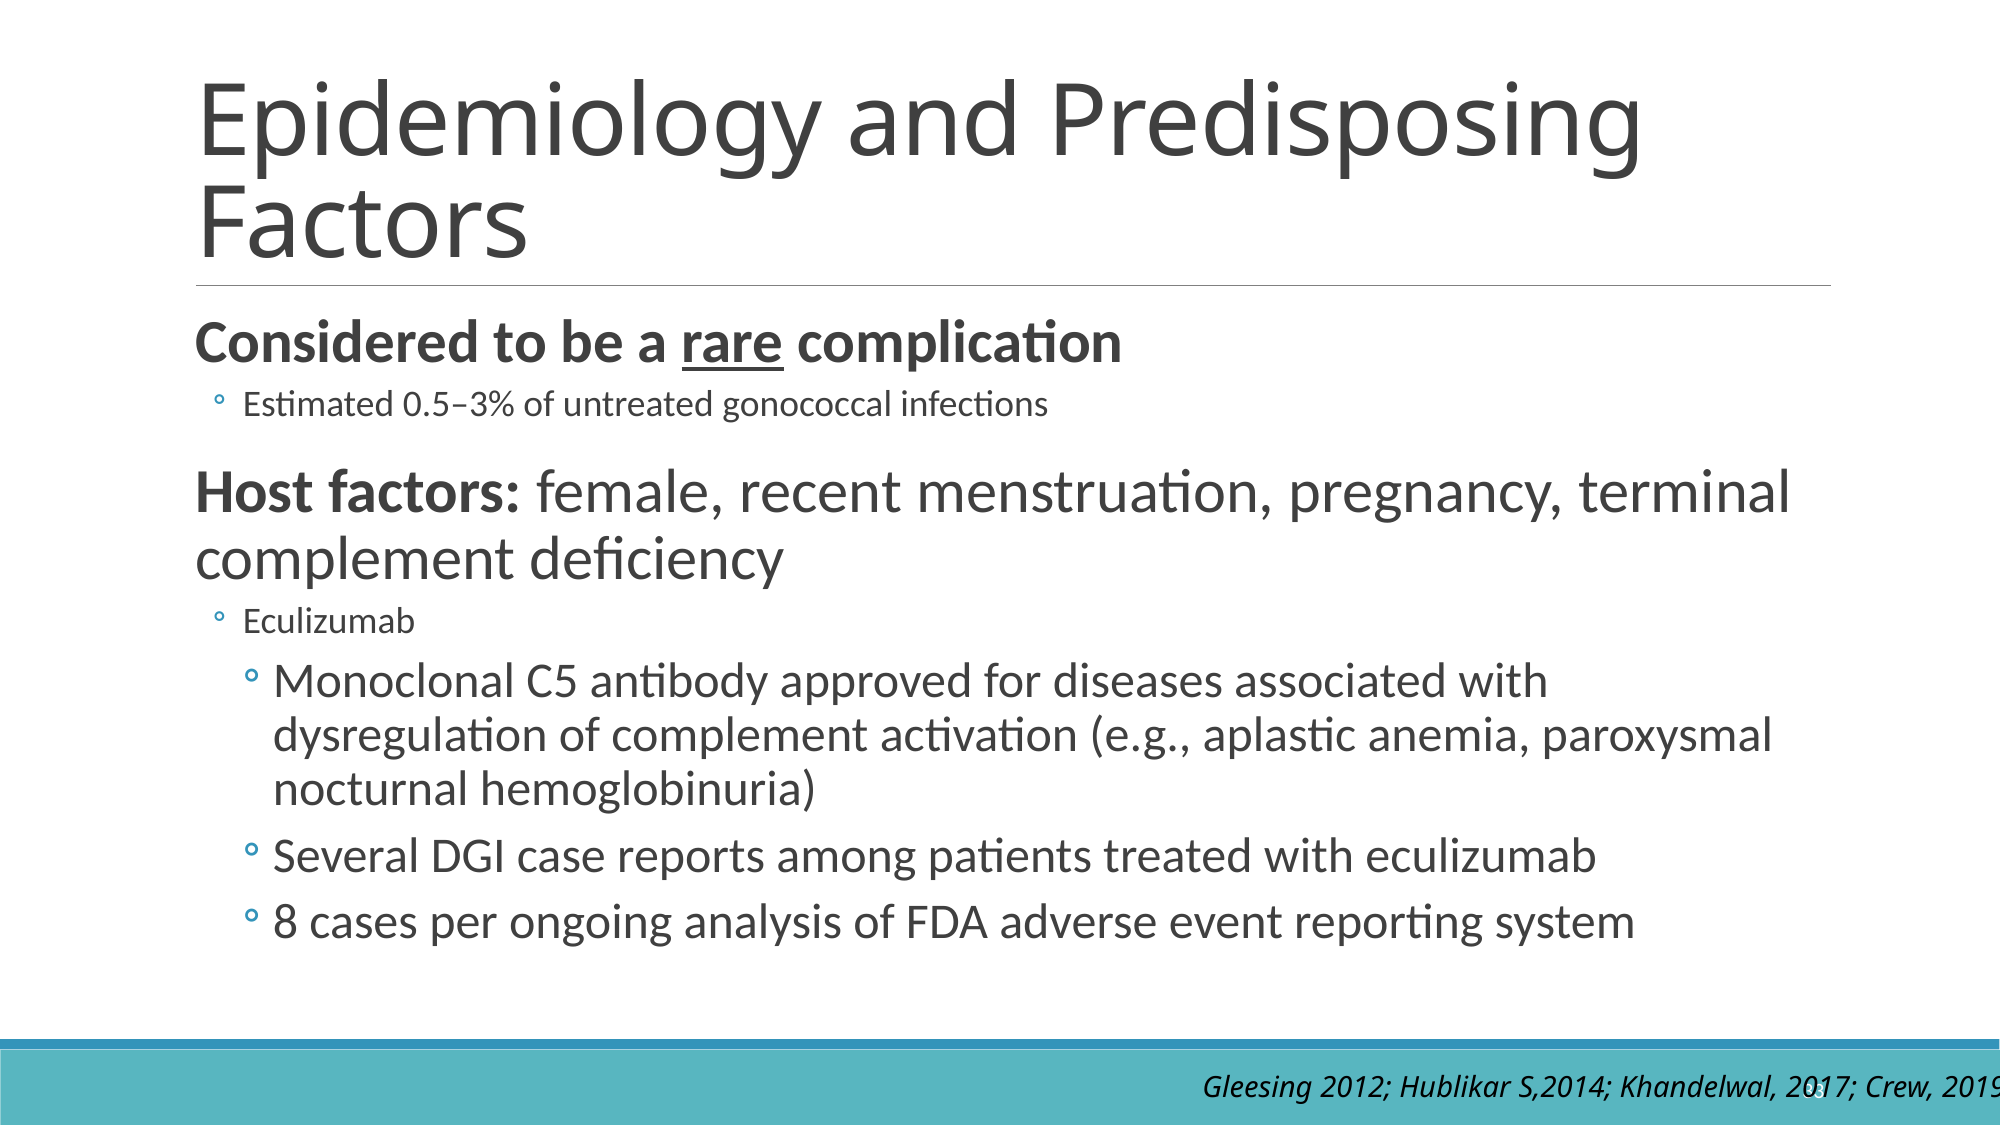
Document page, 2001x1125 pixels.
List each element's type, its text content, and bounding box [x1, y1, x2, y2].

list Considered to be a rare complication Estimated 0.5–3% of untreated gonococcal infections Host factors: female, recent menstruation, pregnancy, terminal complement deficiency Eculizumab Monoclonal C5 antibody approved for diseases associated with dysregulation of complement activation (e.g., aplastic anemia, paroxysmal nocturnal hemoglobinuria) Several DGI case reports among patients treated with eculizumab 8 cases per ongoing analysis of FDA adverse event reporting system [180, 302, 1830, 963]
text_box Gleesing 2012; Hublikar S,2014; Khandelwal, 2017; Crew, 2019 [1187, 1060, 1624, 1111]
title Epidemiology and Predisposing Factors [180, 47, 1830, 285]
slide_number 33 [1624, 1059, 1840, 1120]
text_box Gleesing 2012; Hublikar S,2014; Khandelwal, 2017; Crew, 2019 [1840, 1060, 2000, 1111]
